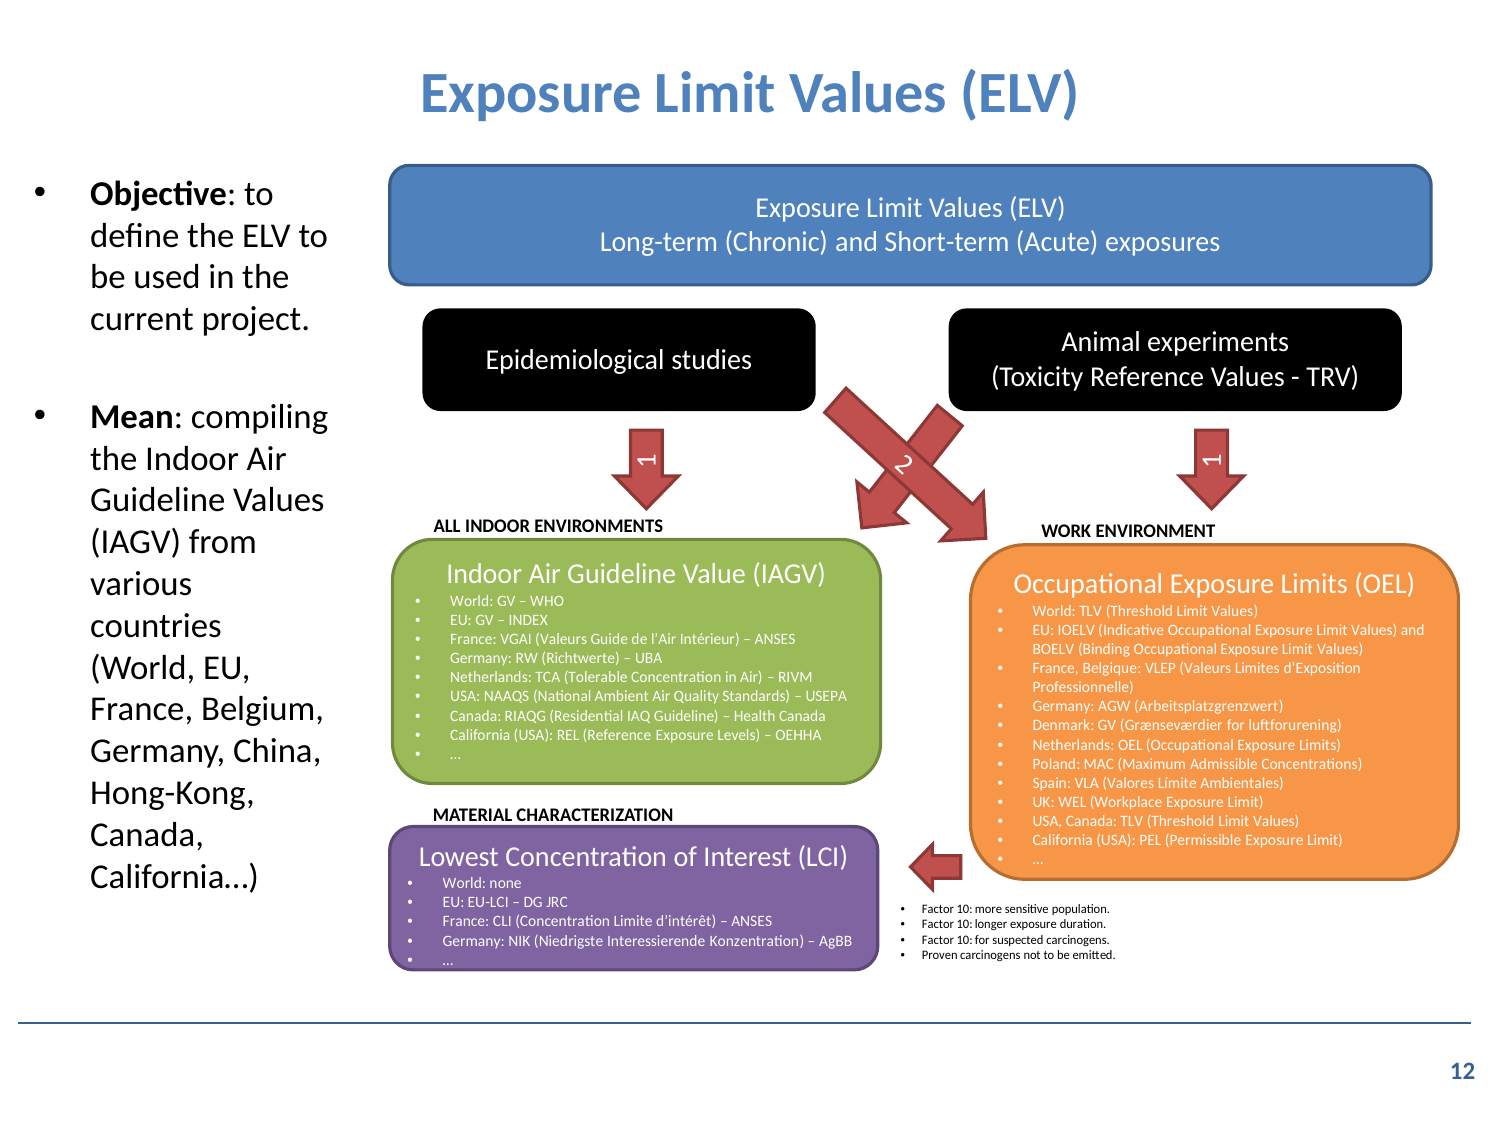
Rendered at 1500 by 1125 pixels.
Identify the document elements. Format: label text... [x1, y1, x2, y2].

picture [387, 163, 1461, 979]
list Objective: to define the ELV to be used in the current project. Mean: compiling the Indoor Air Guideline Values (IAGV) from various countries (World, EU, France, Belgium, Germany, China, Hong-Kong, Canada, California…) [18, 162, 344, 993]
title Exposure Limit Values (ELV) [75, 1, 1425, 183]
text_box 12 [1435, 1039, 1500, 1100]
